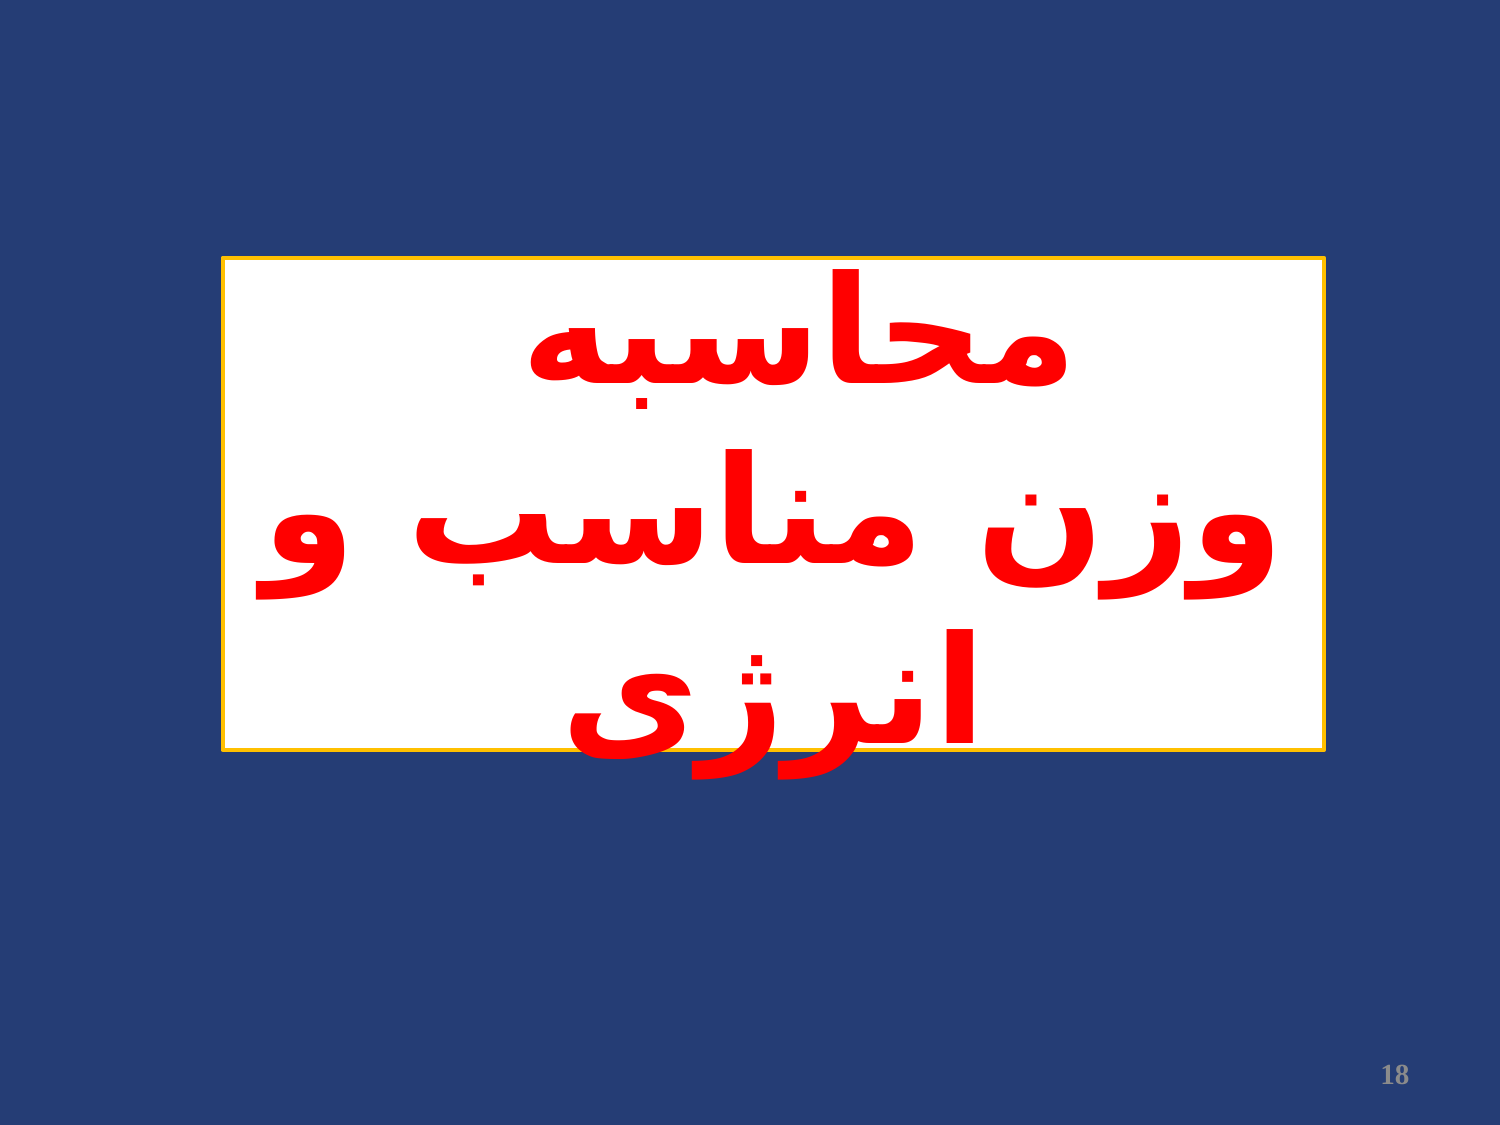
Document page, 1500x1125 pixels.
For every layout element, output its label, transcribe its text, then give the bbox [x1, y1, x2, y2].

title محاسبه وزن مناسب و انرژی [221, 256, 1326, 752]
slide_number 18 [1074, 1042, 1425, 1103]
